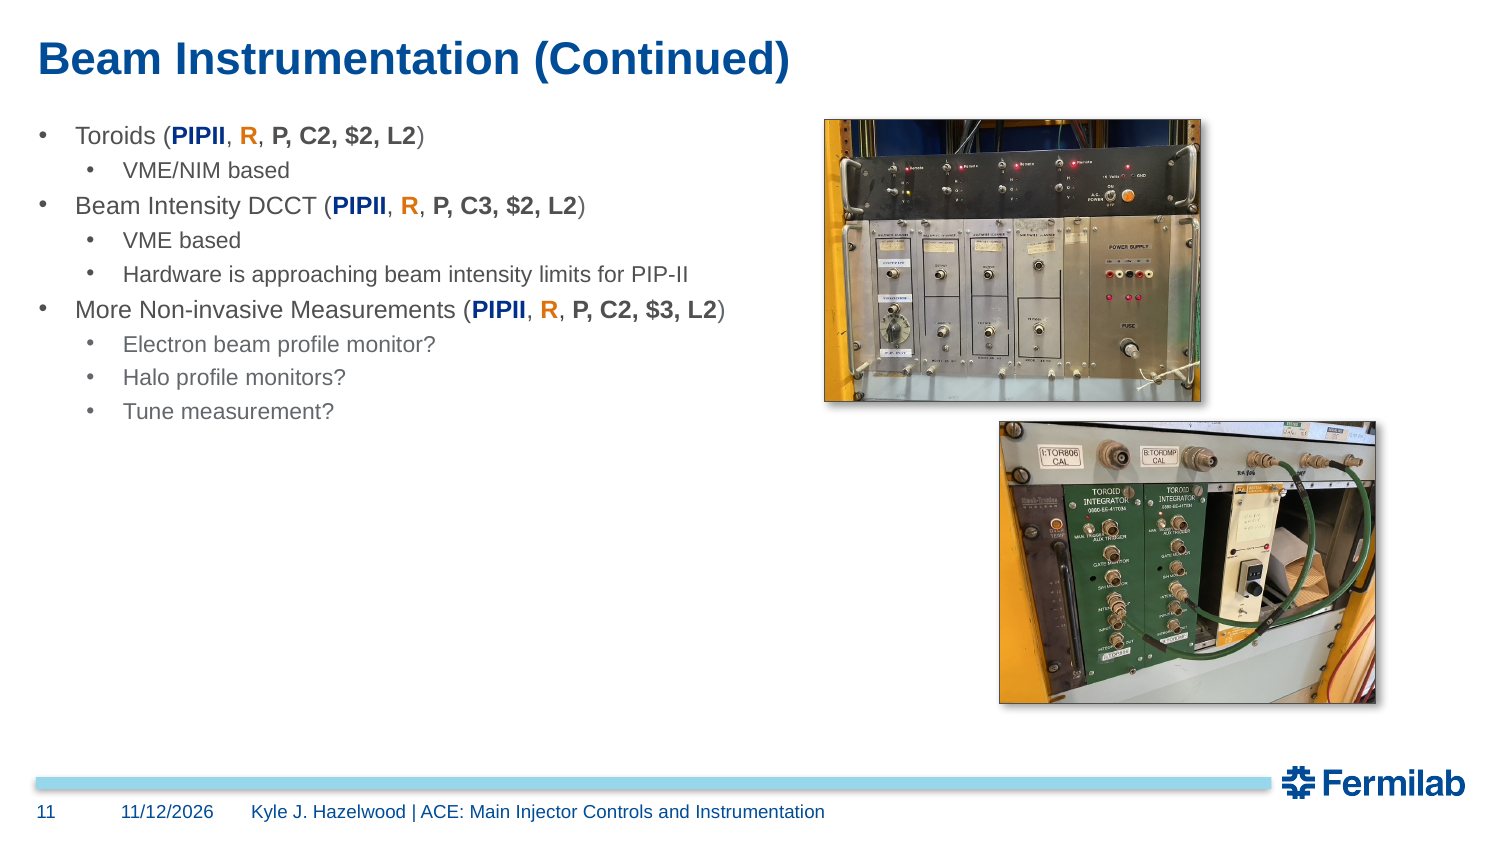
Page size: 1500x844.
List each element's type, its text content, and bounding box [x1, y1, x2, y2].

picture [1282, 766, 1465, 799]
picture [999, 421, 1376, 705]
footer Kyle J. Hazelwood | ACE: Main Injector Controls and Instrumentation [251, 800, 1279, 831]
picture [823, 119, 1201, 402]
title Beam Instrumentation (Continued) [37, 30, 1463, 84]
slide_number 11 [36, 800, 105, 830]
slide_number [120, 800, 232, 830]
list Toroids (PIPII, R, P, C2, $2, L2) VME/NIM based Beam Intensity DCCT (PIPII, R, P, C3, $2, L2) VME based Hardware is approaching beam intensity limits for PIP-II More Non-invasive Measurements (PIPII, R, P, C2, $3, L2) Electron beam profile monitor? Halo profile monitors? Tune measurement? [37, 119, 750, 742]
